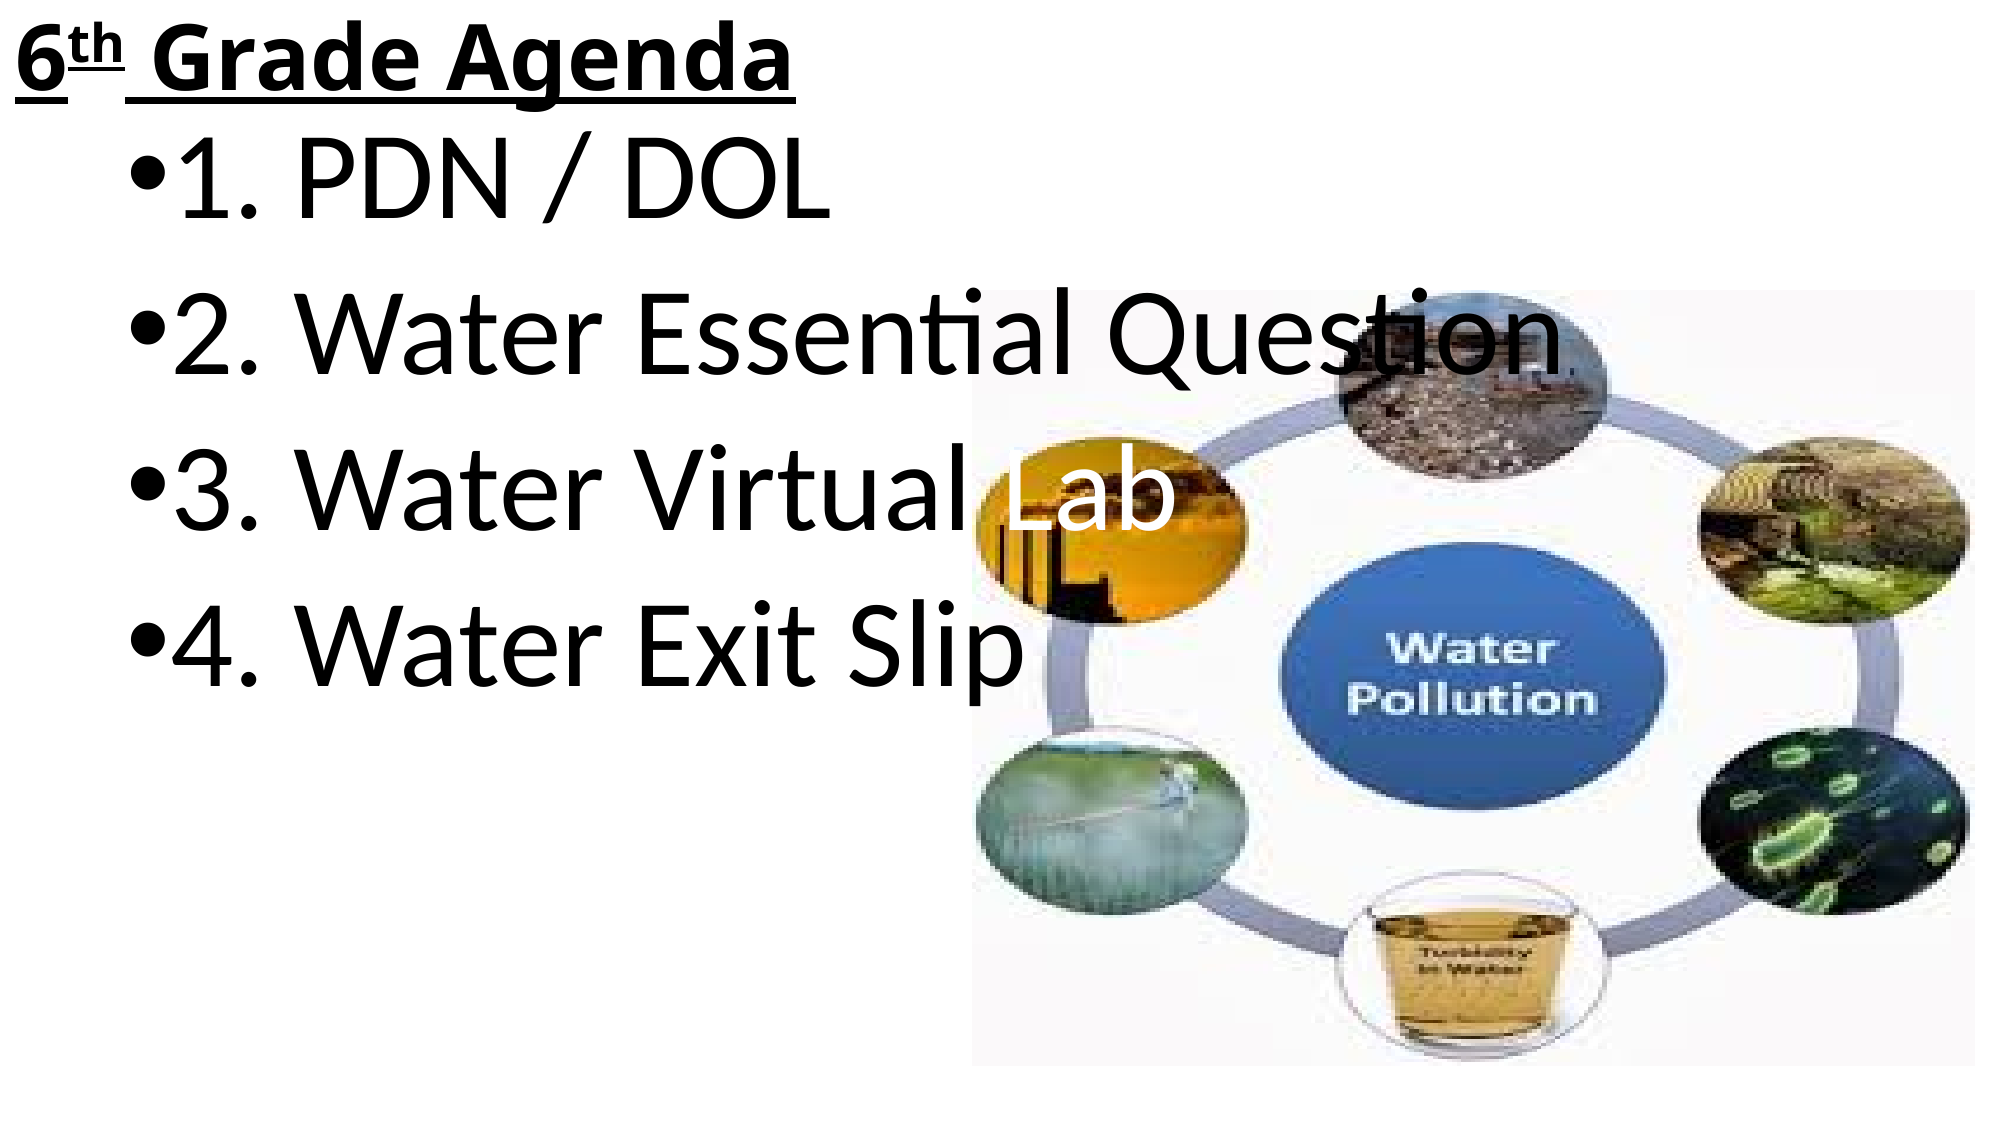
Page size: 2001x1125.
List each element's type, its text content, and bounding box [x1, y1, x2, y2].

title 6th Grade Agenda [0, 0, 1725, 122]
picture [972, 289, 1975, 1066]
list 1. PDN / DOL 2. Water Essential Question 3. Water Virtual Lab 4. Water Exit Slip [111, 103, 1863, 1014]
